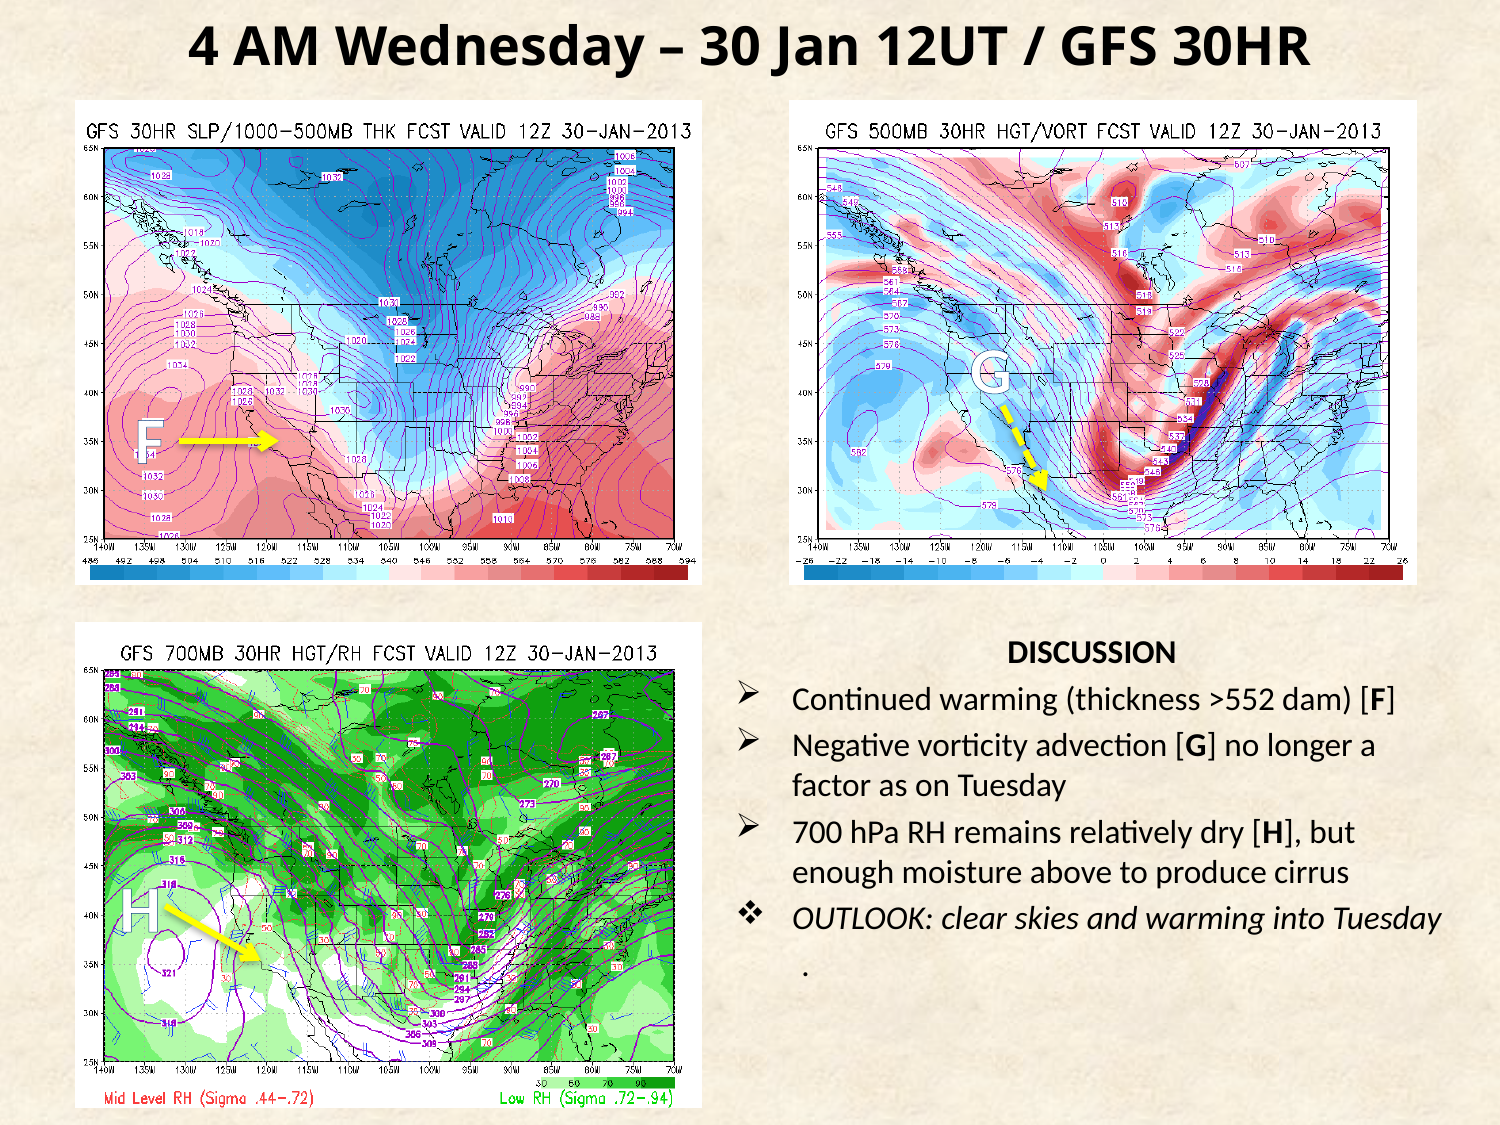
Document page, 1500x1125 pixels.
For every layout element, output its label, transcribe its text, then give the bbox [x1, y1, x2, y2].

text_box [1002, 405, 1047, 492]
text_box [164, 905, 262, 961]
title 4 AM Wednesday – 30 Jan 12UT / GFS 30HR [75, 3, 1425, 84]
text_box DISCUSSION Continued warming (thickness >552 dam) [F] Negative vorticity advection [G] no longer a factor as on Tuesday 700 hPa RH remains relatively dry [H], but enough moisture above to produce cirrus OUTLOOK: clear skies and warming into Tuesday . [720, 622, 1464, 1112]
picture [789, 100, 1417, 586]
picture [74, 622, 703, 1108]
picture [74, 100, 703, 586]
